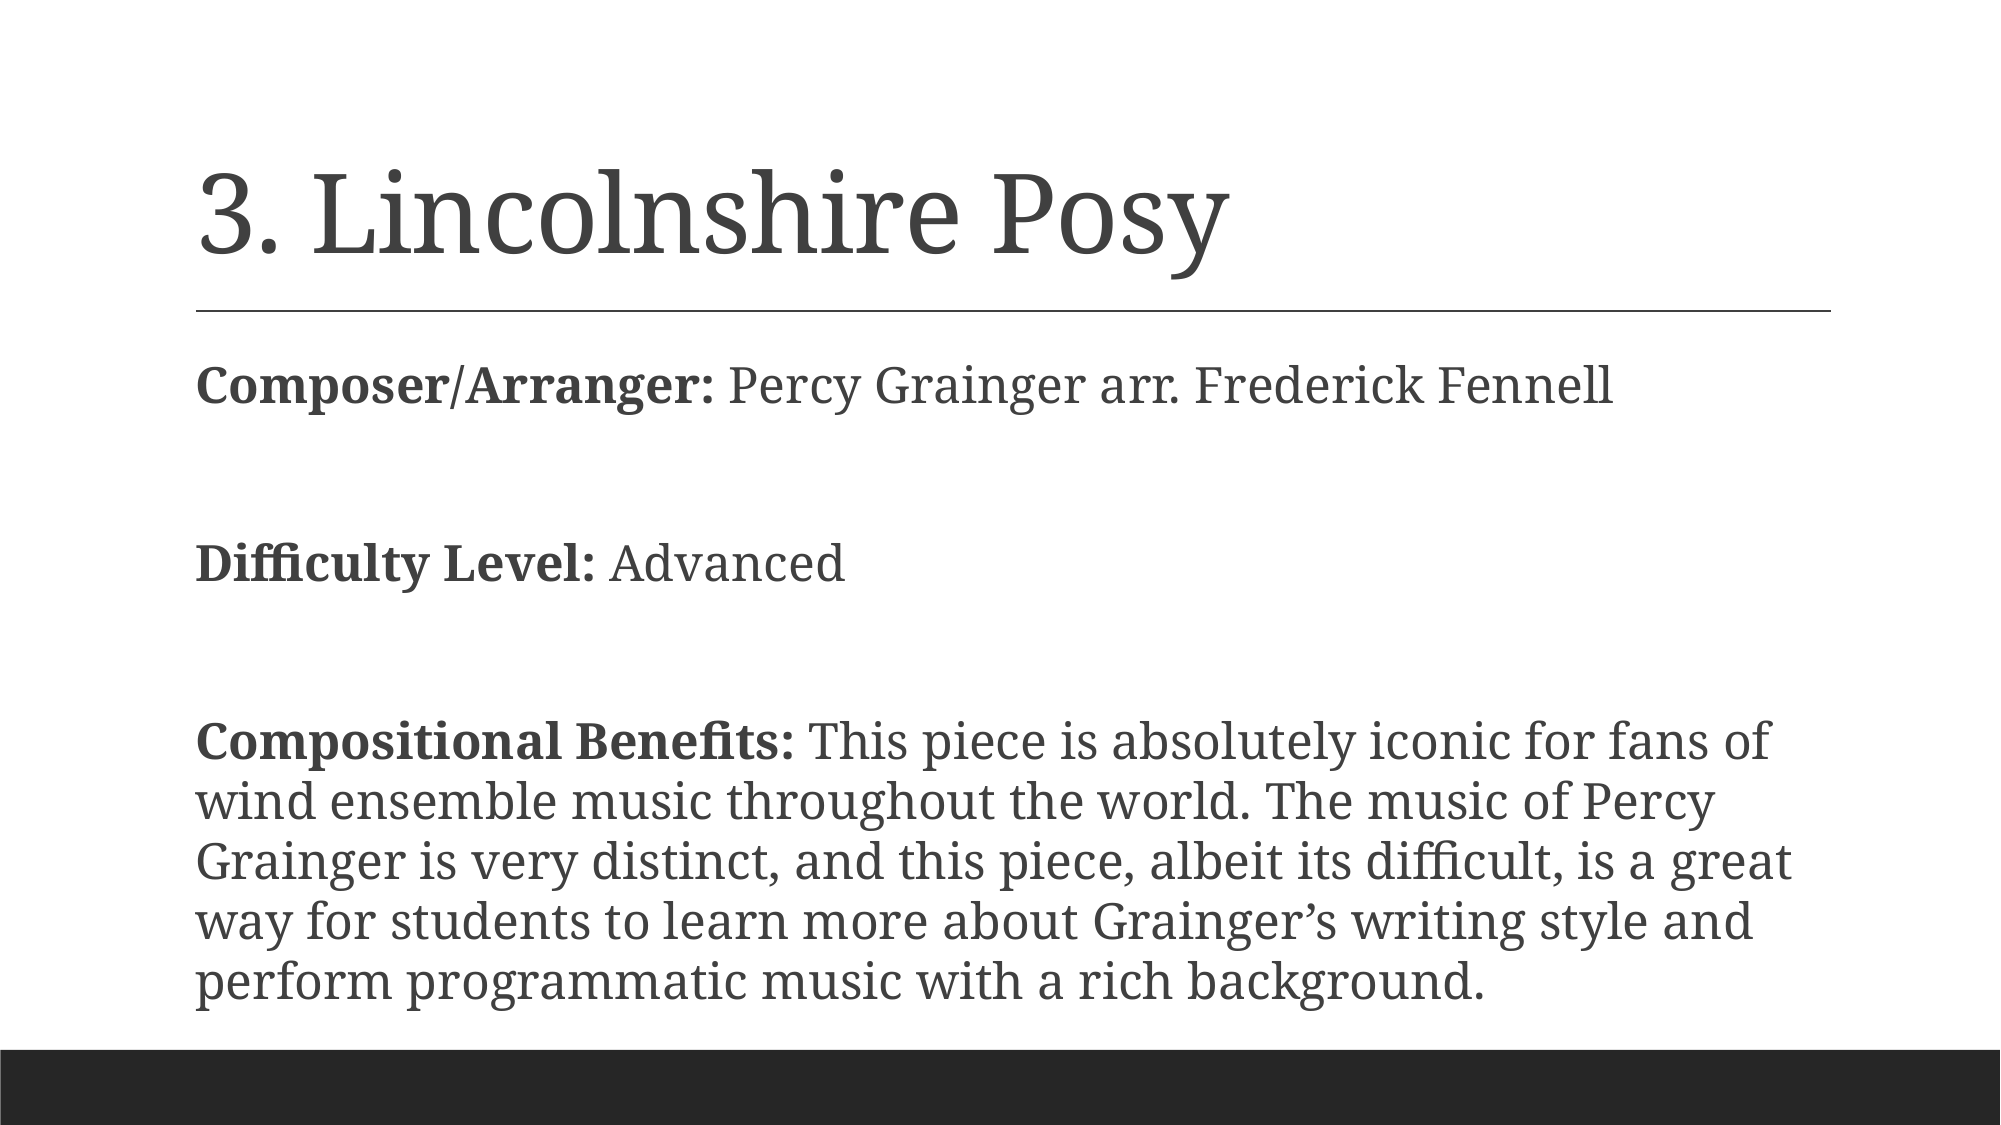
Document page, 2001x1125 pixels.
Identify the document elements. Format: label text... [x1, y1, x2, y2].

title 3. Lincolnshire Posy [180, 47, 1830, 285]
list Composer/Arranger: Percy Grainger arr. Frederick Fennell Difficulty Level: Advanced Compositional Benefits: This piece is absolutely iconic for fans of wind ensemble music throughout the world. The music of Percy Grainger is very distinct, and this piece, albeit its difficult, is a great way for students to learn more about Grainger’s writing style and perform programmatic music with a rich background. [180, 345, 1830, 963]
